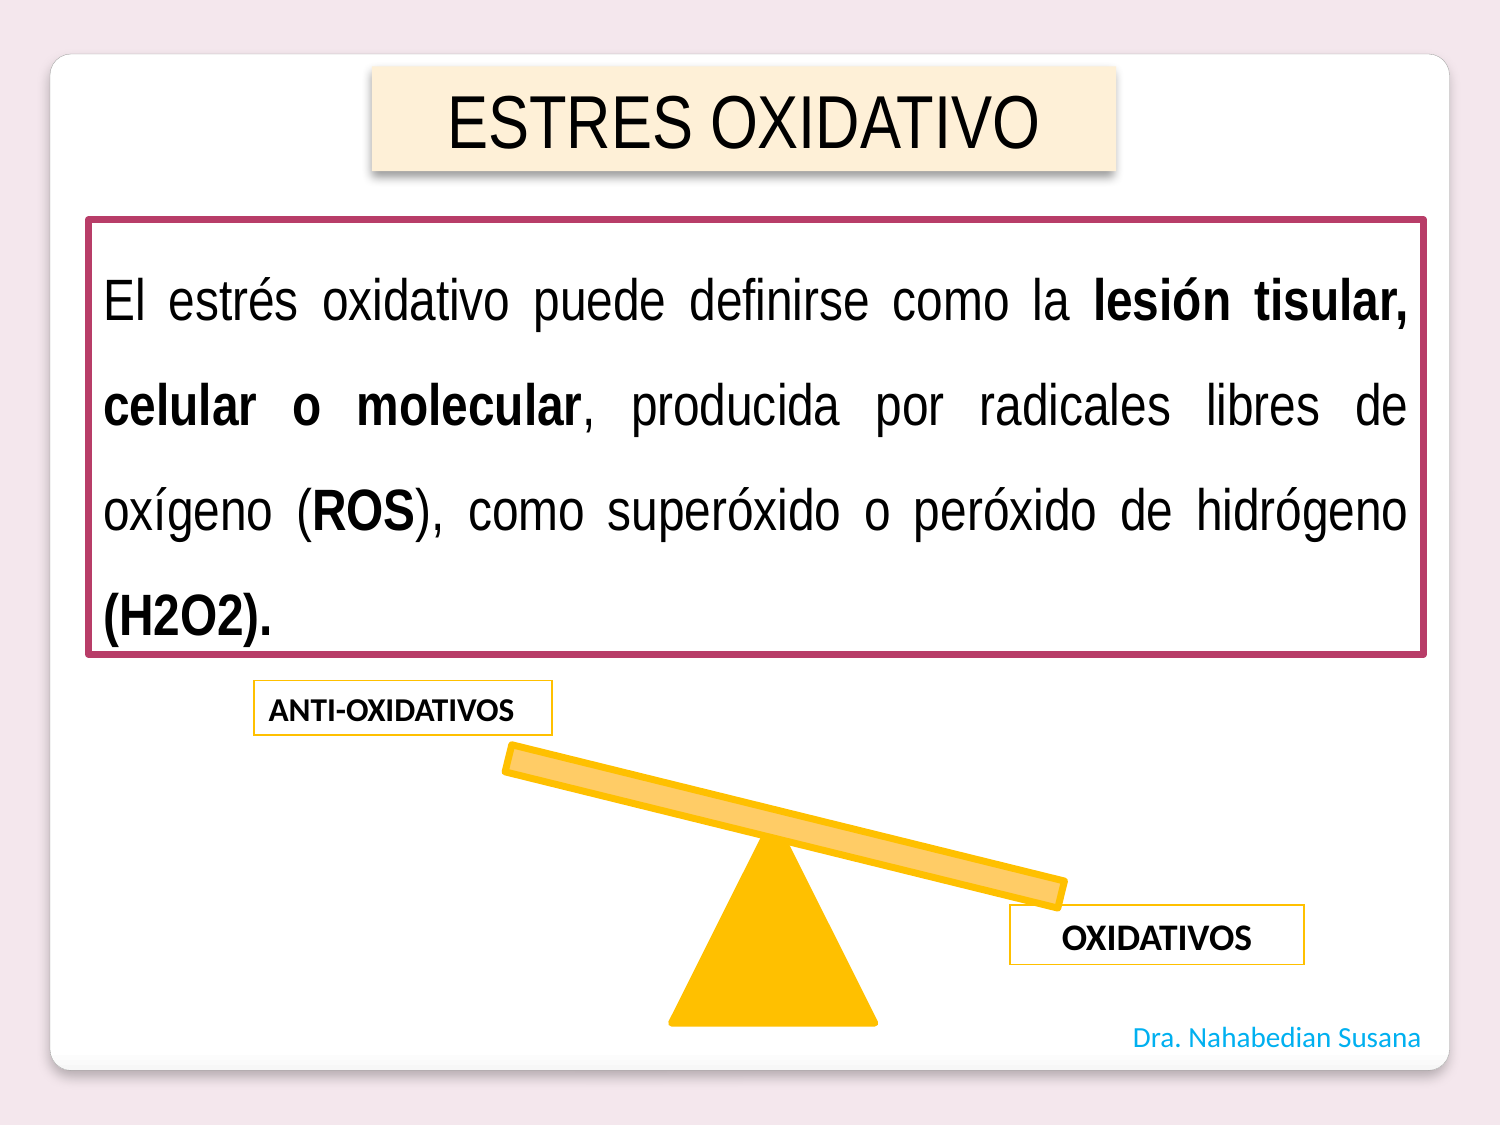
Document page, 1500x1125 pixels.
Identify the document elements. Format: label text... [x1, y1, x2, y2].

text_box ESTRES OXIDATIVO [371, 66, 1117, 172]
text_box El estrés oxidativo puede definirse como la lesión tisular, celular o molecular, producida por radicales libres de oxígeno (ROS), como superóxido o peróxido de hidrógeno (H2O2). [85, 216, 1427, 658]
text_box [253, 680, 1305, 1024]
text_box Dra. Nahabedian Susana [1118, 1011, 1437, 1061]
